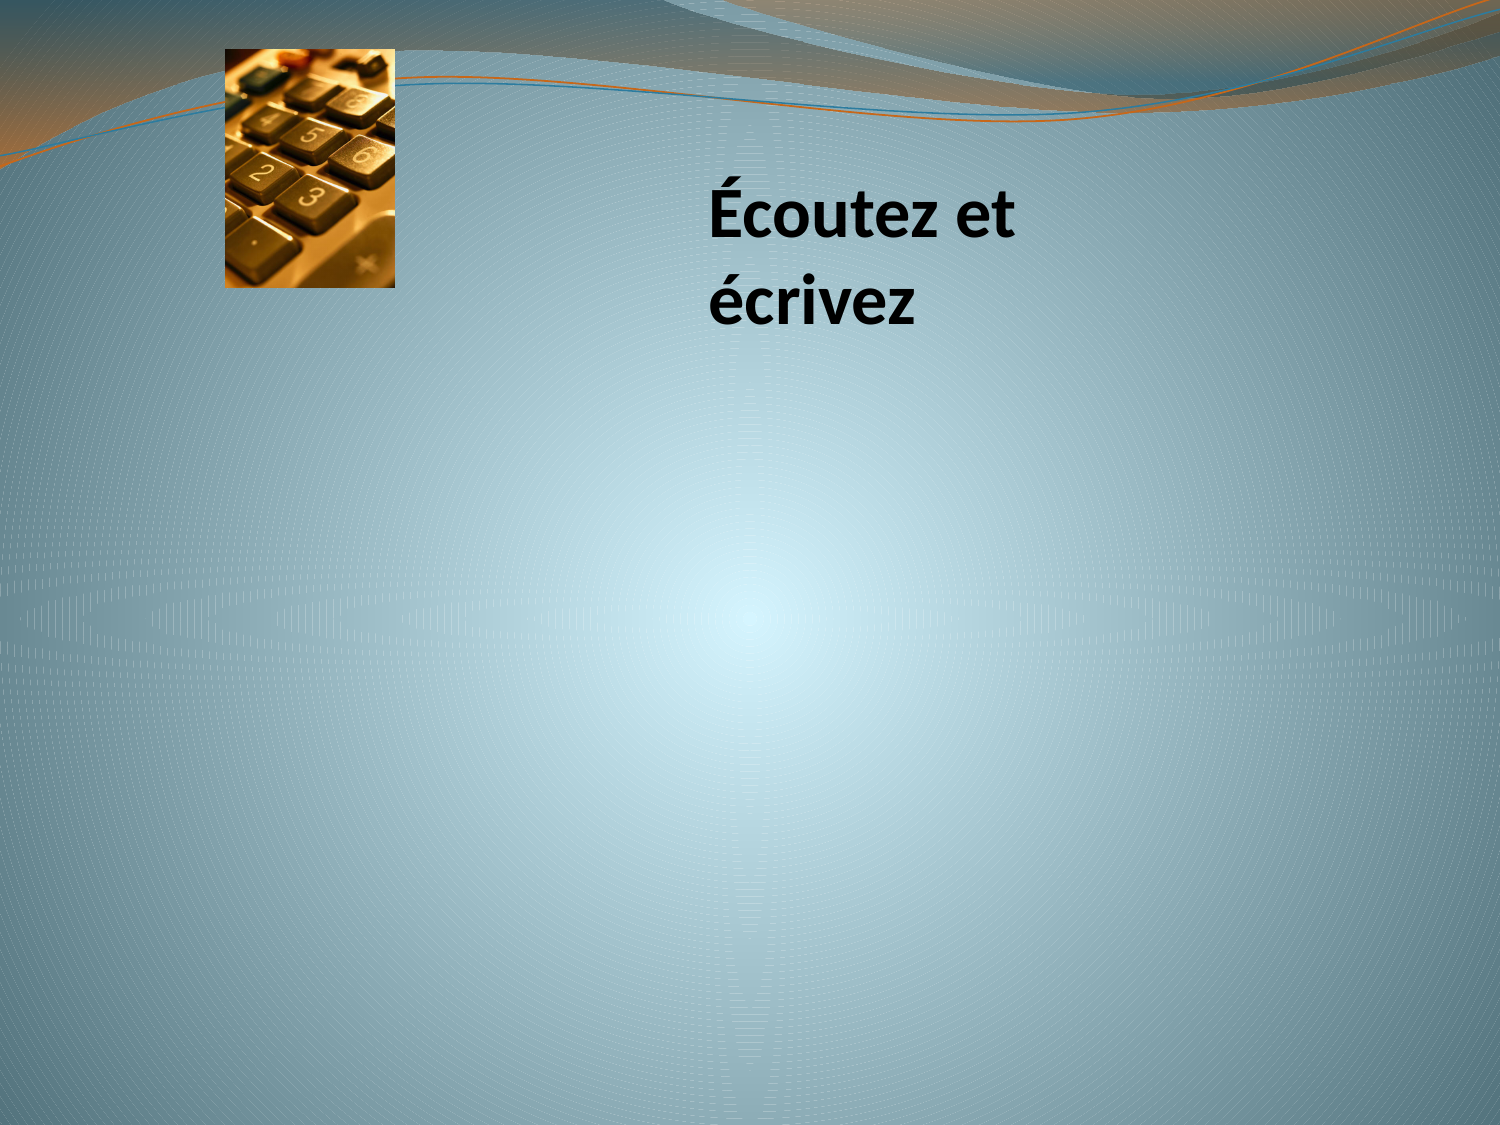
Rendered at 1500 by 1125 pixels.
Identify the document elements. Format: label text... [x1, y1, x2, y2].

title Écoutez et écrivez [708, 163, 1134, 339]
picture [224, 49, 395, 288]
